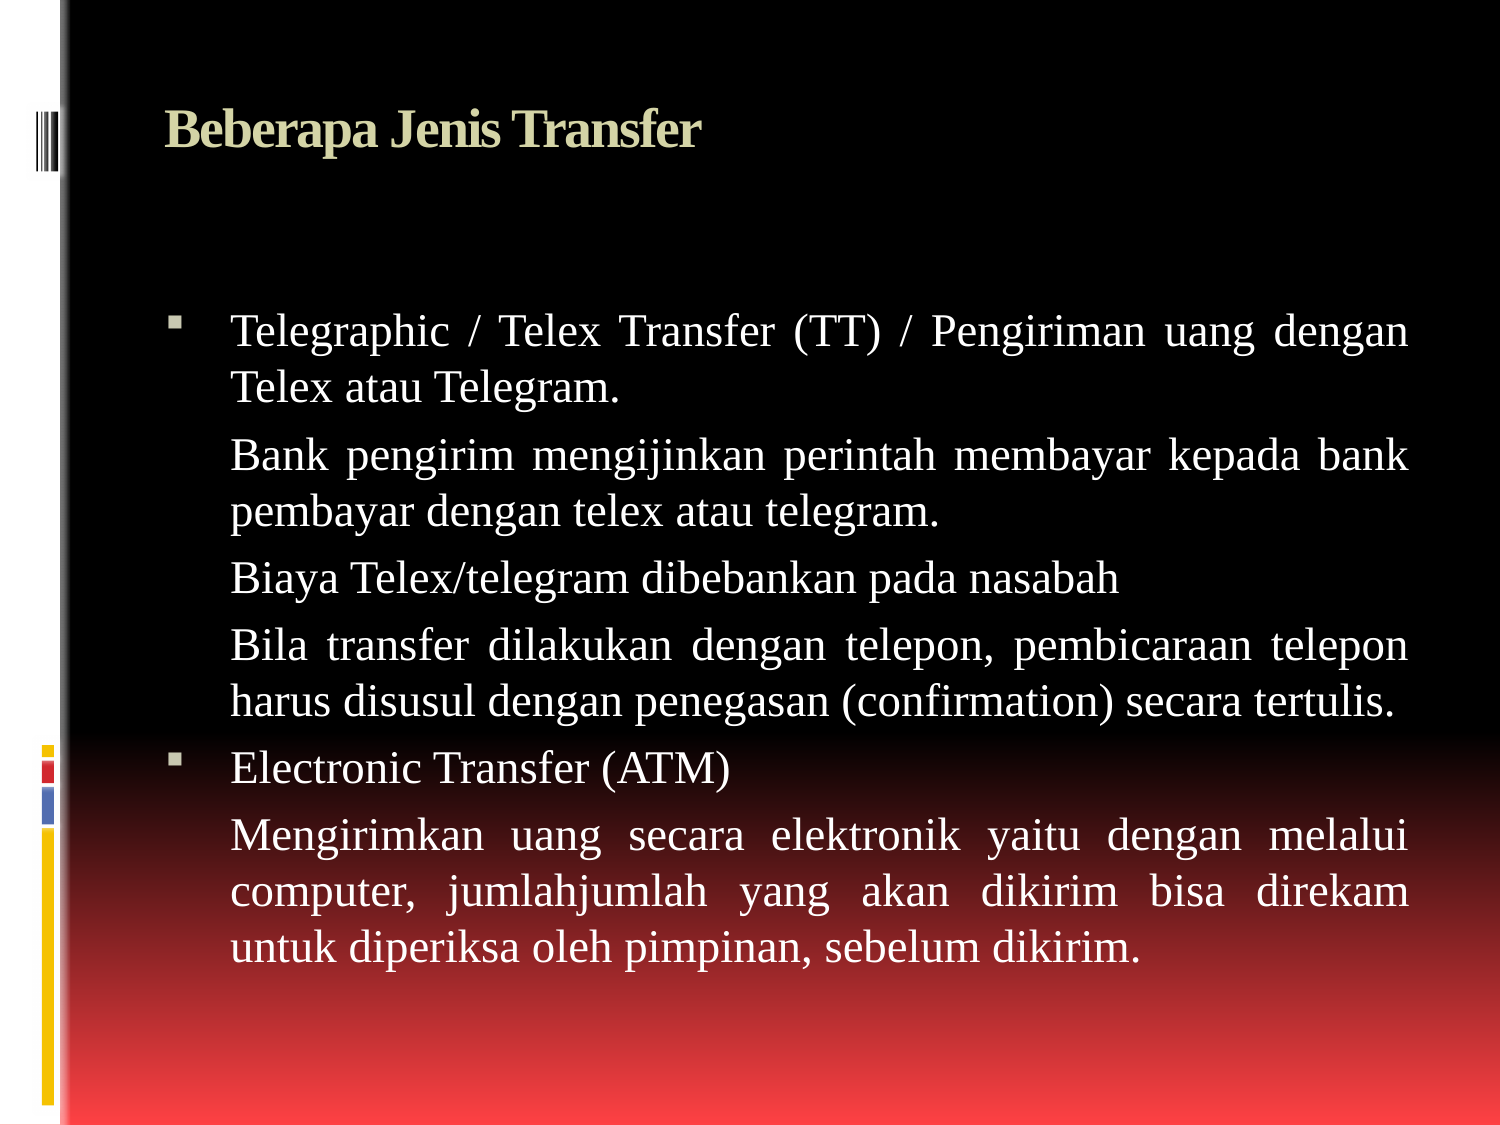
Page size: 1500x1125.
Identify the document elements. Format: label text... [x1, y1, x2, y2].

title Beberapa Jenis Transfer [150, 83, 1425, 234]
list Telegraphic / Telex Transfer (TT) / Pengiriman uang dengan Telex atau Telegram. Bank pengirim mengijinkan perintah membayar kepada bank pembayar dengan telex atau telegram. Biaya Telex/telegram dibebankan pada nasabah Bila transfer dilakukan dengan telepon, pembicaraan telepon harus disusul dengan penegasan (confirmation) secara tertulis. Electronic Transfer (ATM) Mengirimkan uang secara elektronik yaitu dengan melalui computer, jumlah­jumlah yang akan dikirim bisa direkam untuk diperiksa oleh pimpinan, sebelum dikirim. [150, 292, 1425, 1043]
